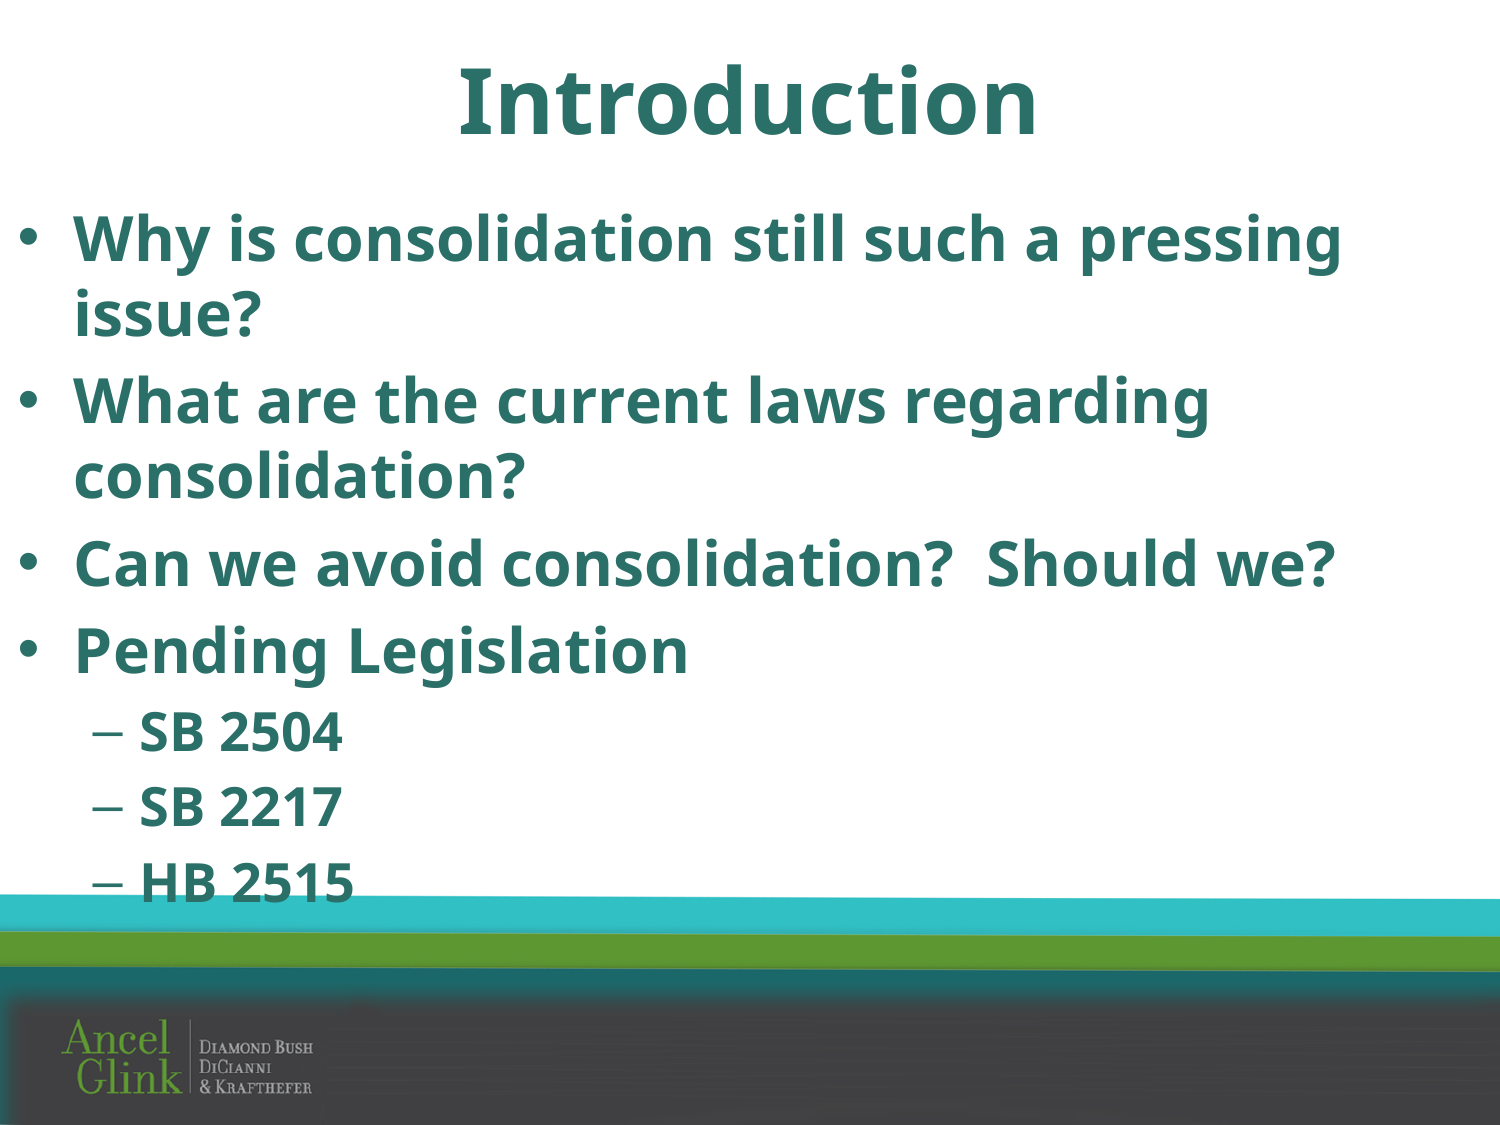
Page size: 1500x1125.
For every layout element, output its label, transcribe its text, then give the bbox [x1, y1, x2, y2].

picture [0, 0, 1500, 1125]
title Introduction [75, 3, 1425, 191]
list Why is consolidation still such a pressing issue? What are the current laws regarding consolidation? Can we avoid consolidation? Should we? Pending Legislation SB 2504 SB 2217 HB 2515 [2, 191, 1463, 934]
